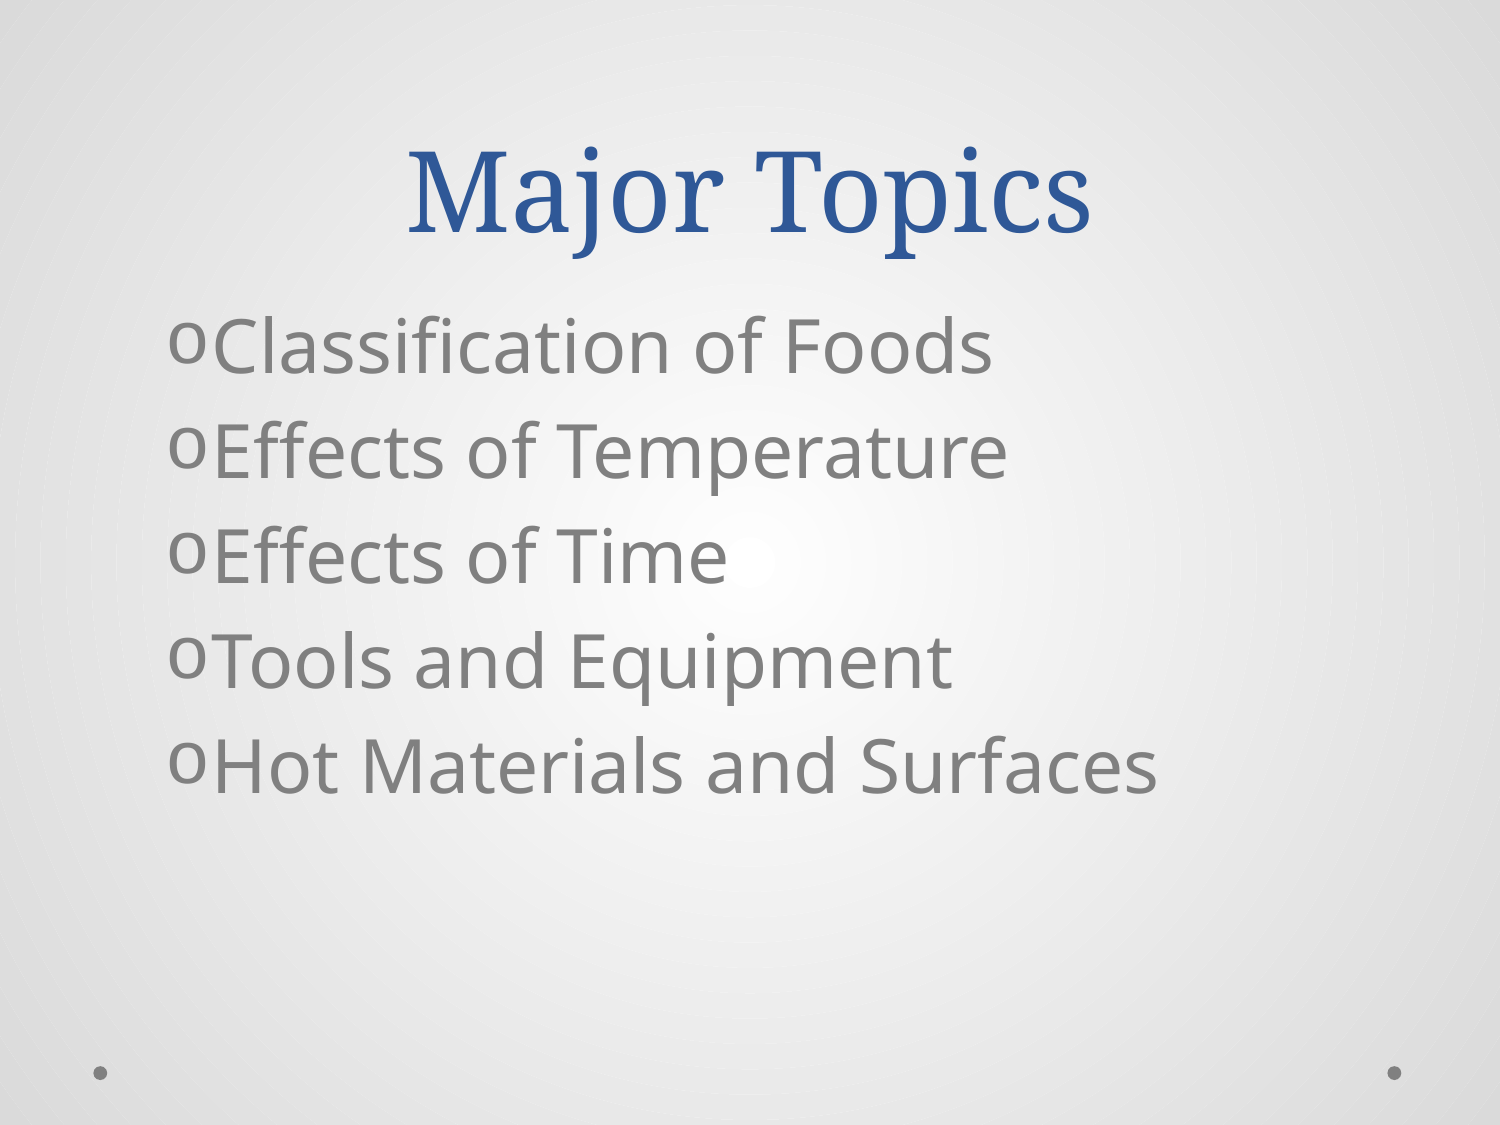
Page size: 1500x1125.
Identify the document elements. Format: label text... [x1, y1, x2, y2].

list Classification of Foods Effects of Temperature Effects of Time Tools and Equipment Hot Materials and Surfaces [75, 290, 1436, 1024]
title Major Topics [75, 0, 1425, 263]
